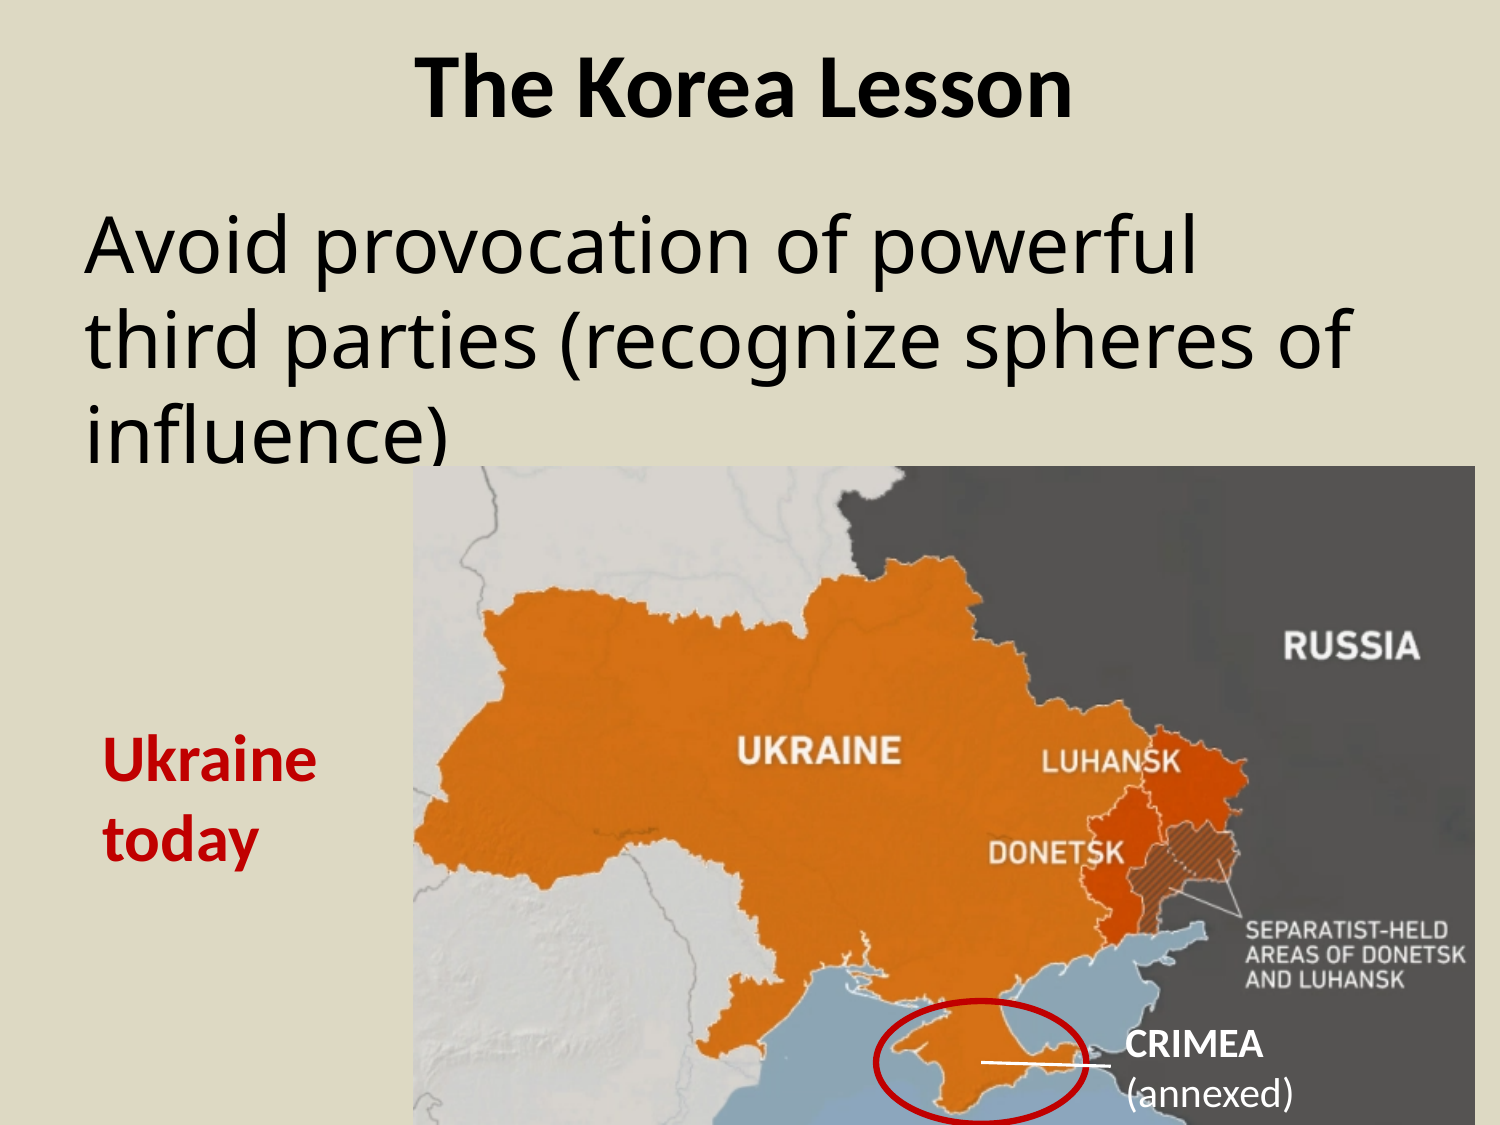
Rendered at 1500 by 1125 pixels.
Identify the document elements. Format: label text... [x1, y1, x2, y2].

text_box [980, 1062, 1111, 1068]
title The Korea Lesson [70, 12, 1421, 150]
list Avoid provocation of powerful third parties (recognize spheres of influence) [70, 187, 1401, 488]
picture [412, 466, 1476, 1125]
text_box Ukraine today [87, 707, 407, 883]
